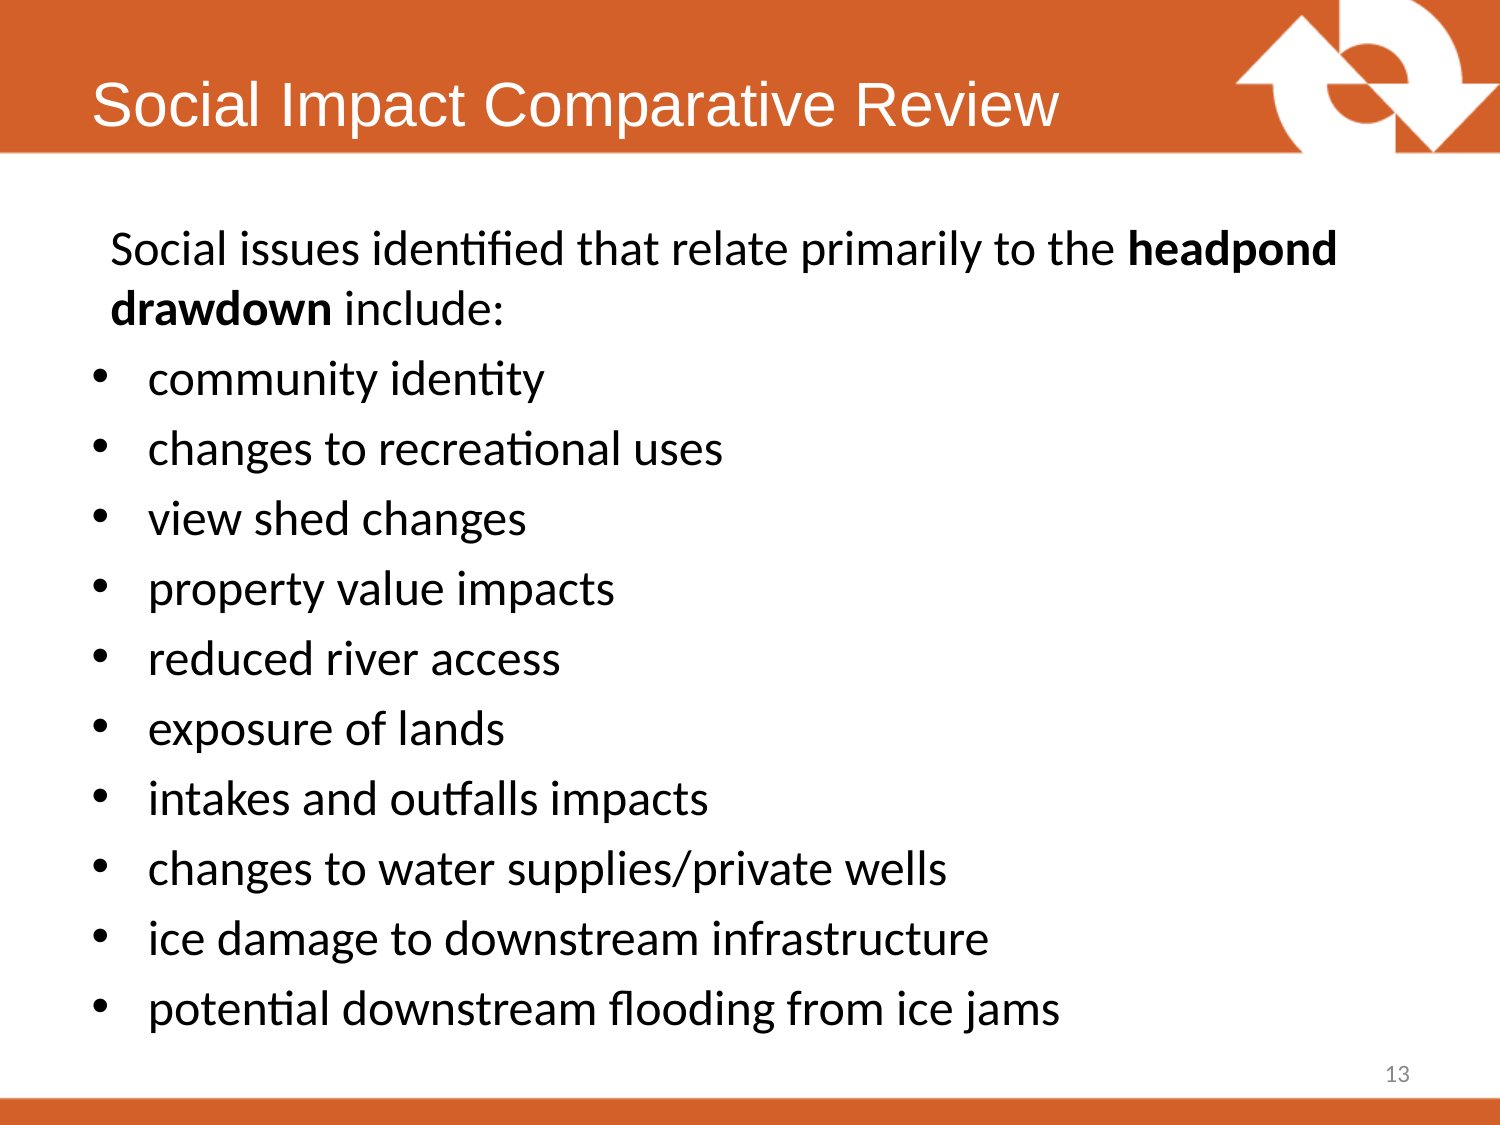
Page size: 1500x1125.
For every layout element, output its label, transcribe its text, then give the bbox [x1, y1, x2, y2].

picture [0, 0, 1500, 1125]
title Social Impact Comparative Review [76, 7, 1427, 195]
list Social issues identified that relate primarily to the headpond drawdown include: community identity changes to recreational uses view shed changes property value impacts reduced river access exposure of lands intakes and outfalls impacts changes to water supplies/private wells ice damage to downstream infrastructure potential downstream flooding from ice jams [76, 208, 1424, 1059]
slide_number 13 [1074, 1042, 1425, 1103]
